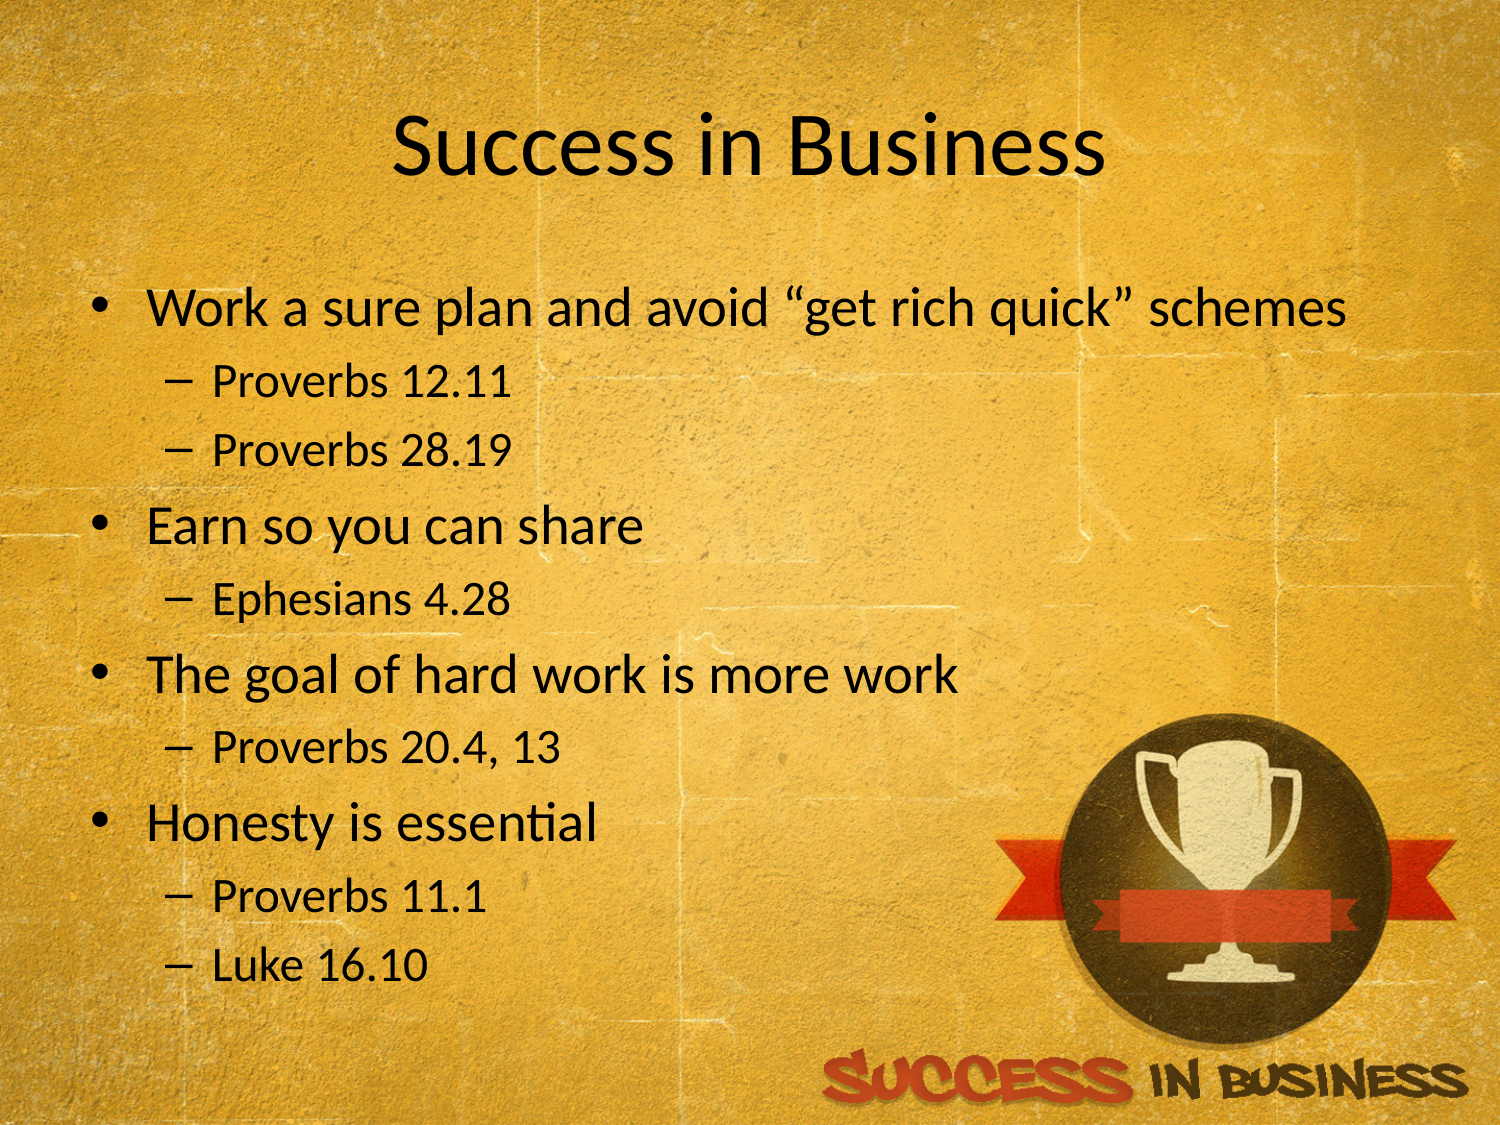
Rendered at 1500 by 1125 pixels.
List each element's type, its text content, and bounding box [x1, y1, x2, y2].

title Success in Business [75, 45, 1425, 233]
picture [0, 0, 1500, 1125]
list Work a sure plan and avoid “get rich quick” schemes Proverbs 12.11 Proverbs 28.19 Earn so you can share Ephesians 4.28 The goal of hard work is more work Proverbs 20.4, 13 Honesty is essential Proverbs 11.1 Luke 16.10 [75, 262, 1425, 1005]
